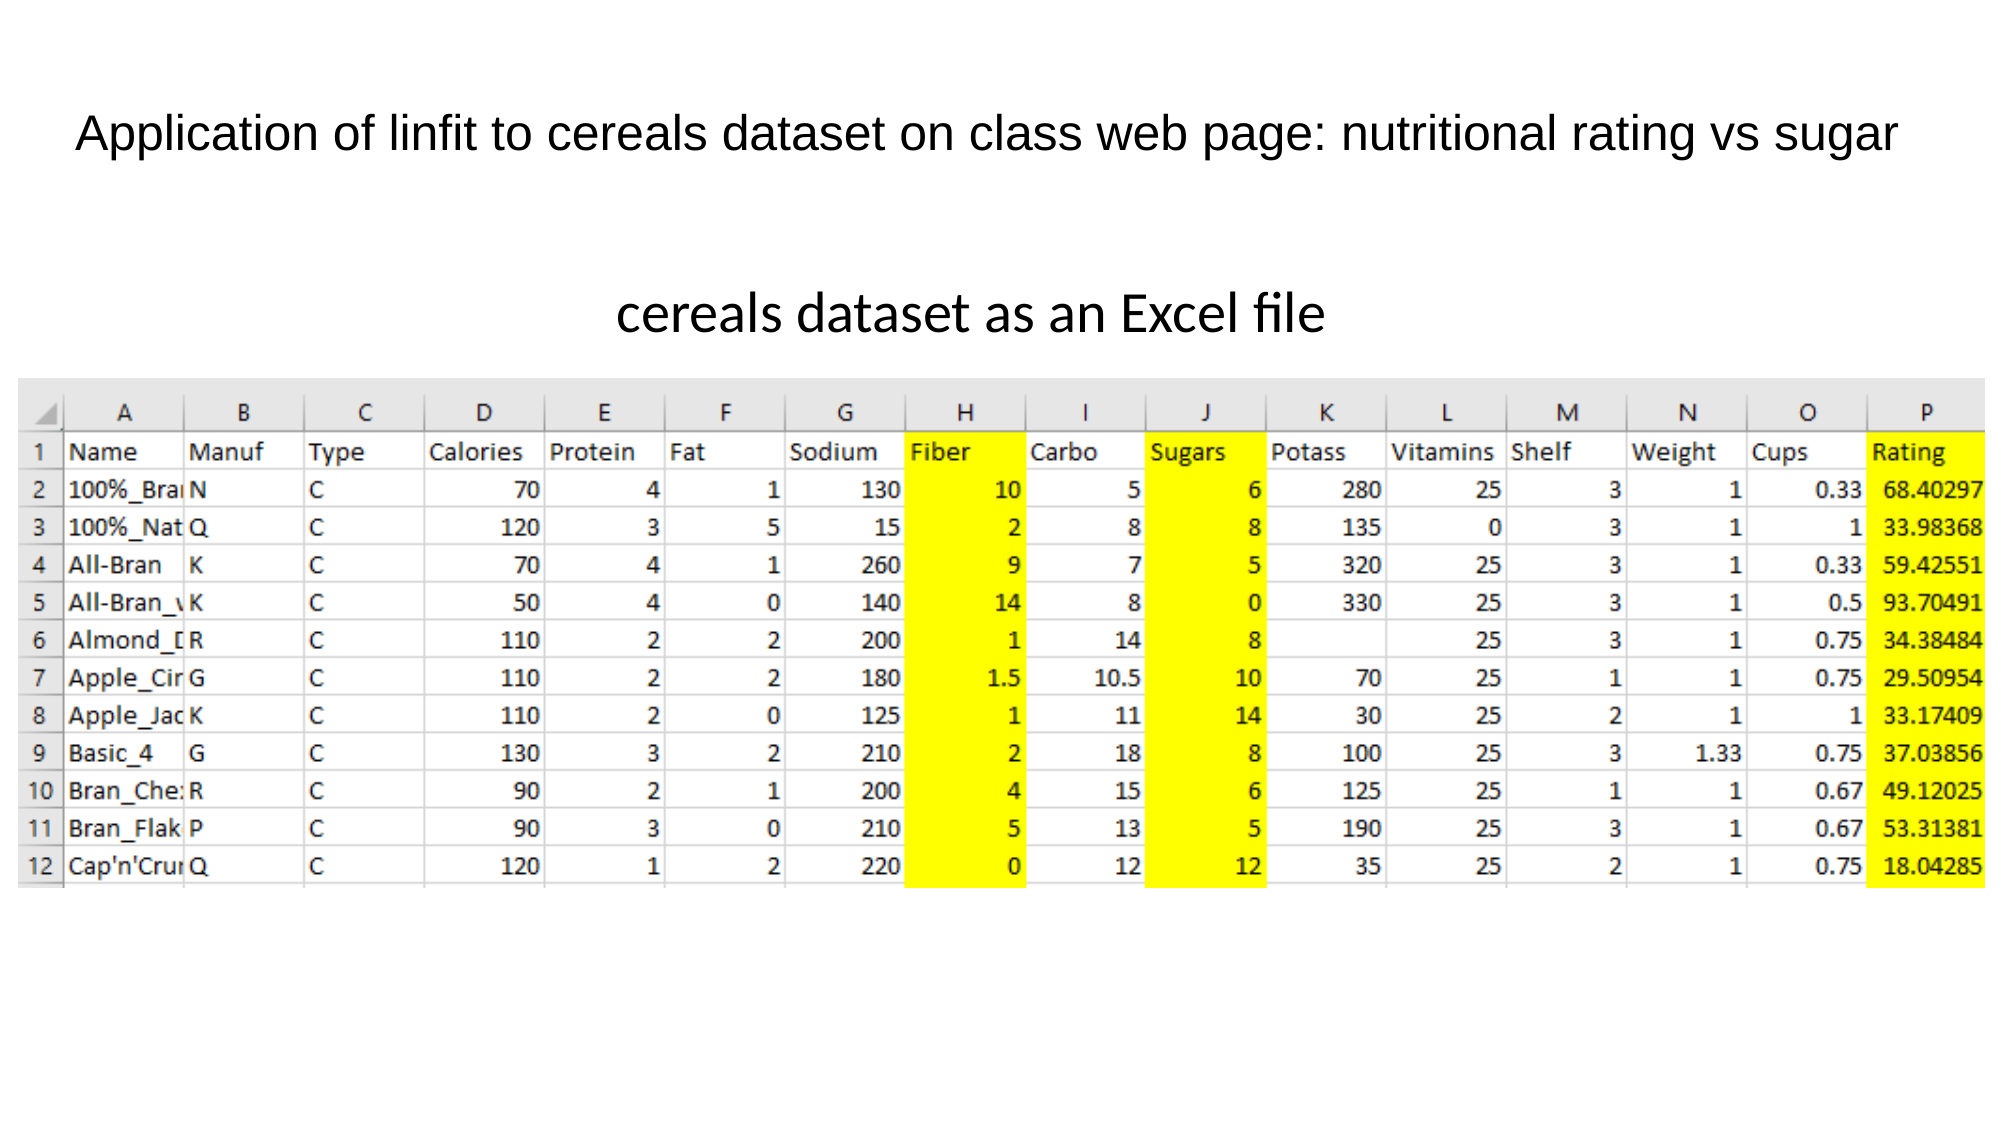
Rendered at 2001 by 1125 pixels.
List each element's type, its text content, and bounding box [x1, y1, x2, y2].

text_box cereals dataset as an Excel file [601, 267, 1342, 352]
text_box Application of linfit to cereals dataset on class web page: nutritional rating vs sugar [60, 93, 1985, 169]
picture [18, 378, 1985, 888]
